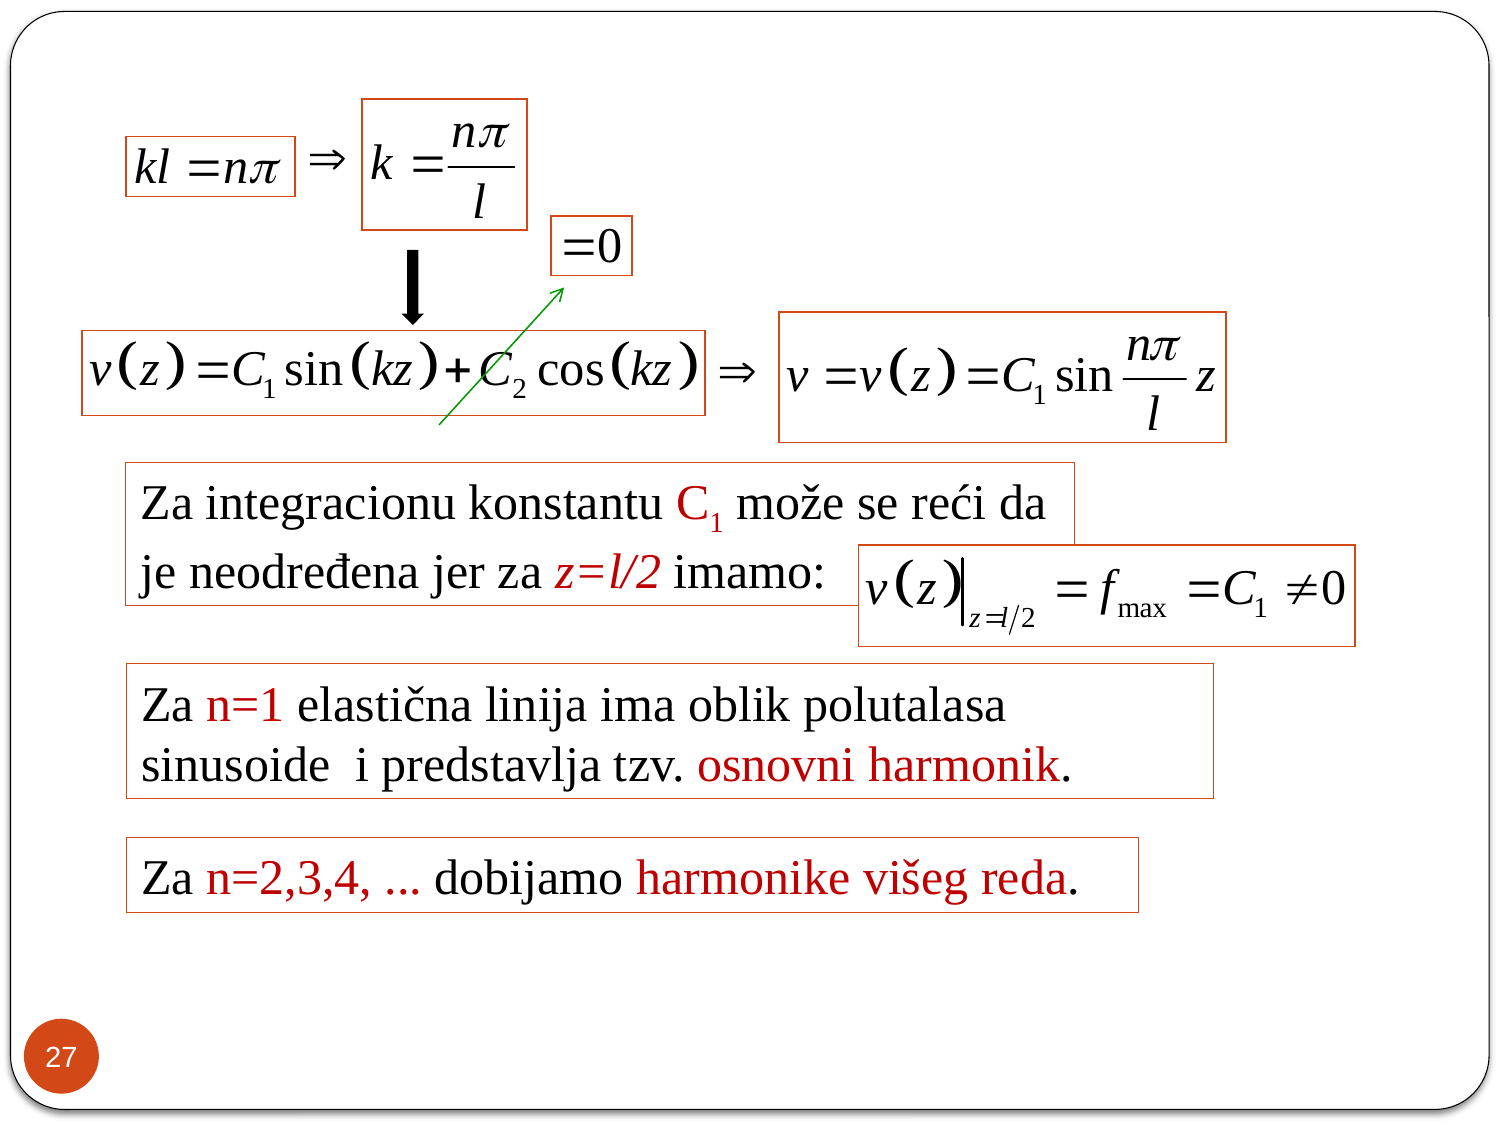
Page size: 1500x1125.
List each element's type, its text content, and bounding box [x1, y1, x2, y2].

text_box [551, 216, 632, 276]
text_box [432, 293, 571, 419]
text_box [82, 330, 426, 415]
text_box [779, 312, 1226, 442]
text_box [858, 545, 1355, 647]
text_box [301, 137, 356, 188]
text_box [400, 248, 426, 326]
text_box Za n=1 elastična linija ima oblik polutalasa sinusoide i predstavlja tzv. osnovni harmonik. [126, 663, 1214, 799]
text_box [576, 330, 705, 415]
text_box Za n=2,3,4, ... dobijamo harmonike višeg reda. [126, 837, 1139, 913]
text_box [362, 99, 527, 230]
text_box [711, 349, 776, 401]
slide_number 27 [23, 1018, 99, 1094]
text_box Za integracionu konstantu C1 može se reći da je neodređena jer za z=l/2 imamo: [125, 462, 1075, 606]
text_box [126, 137, 295, 196]
